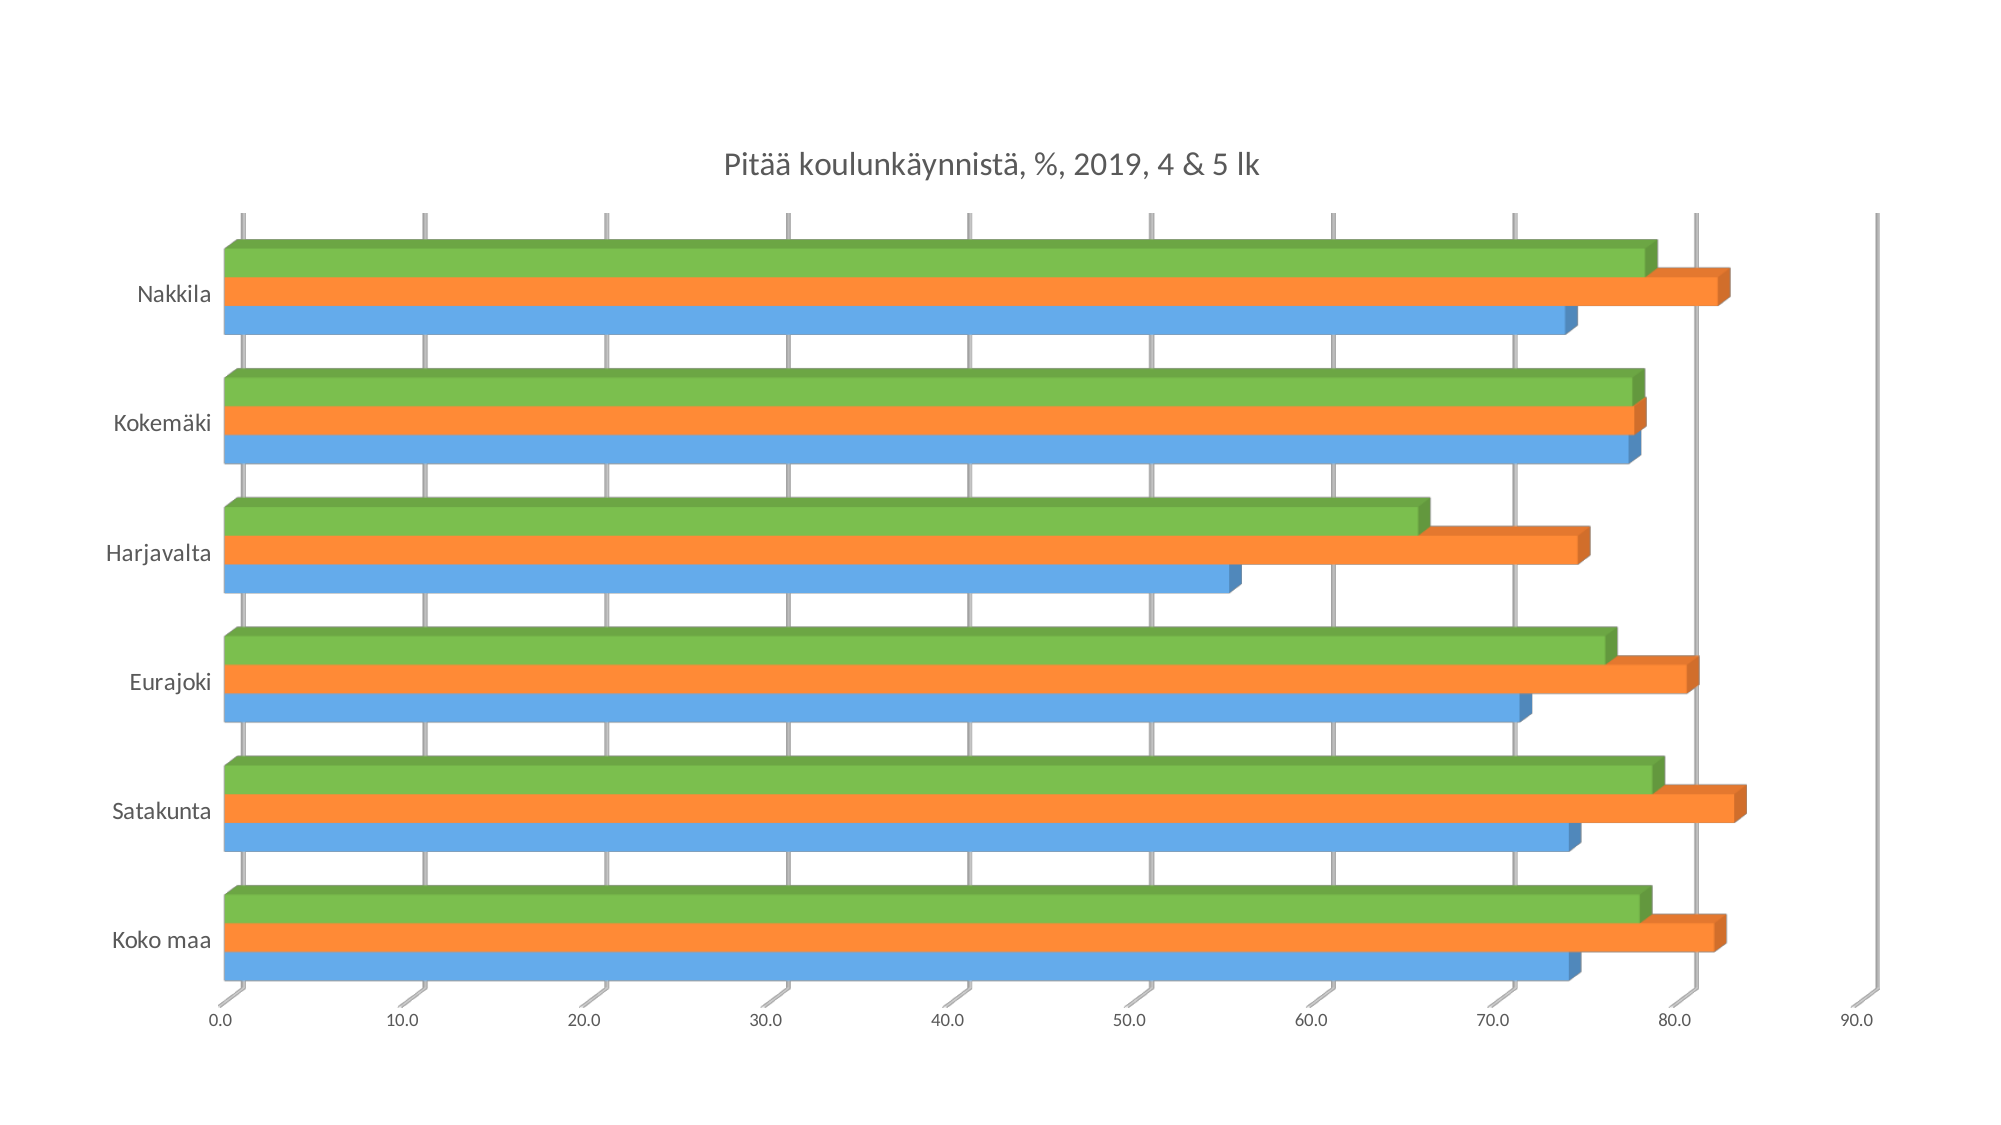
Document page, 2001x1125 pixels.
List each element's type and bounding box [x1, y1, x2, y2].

chart [69, 113, 1917, 1052]
